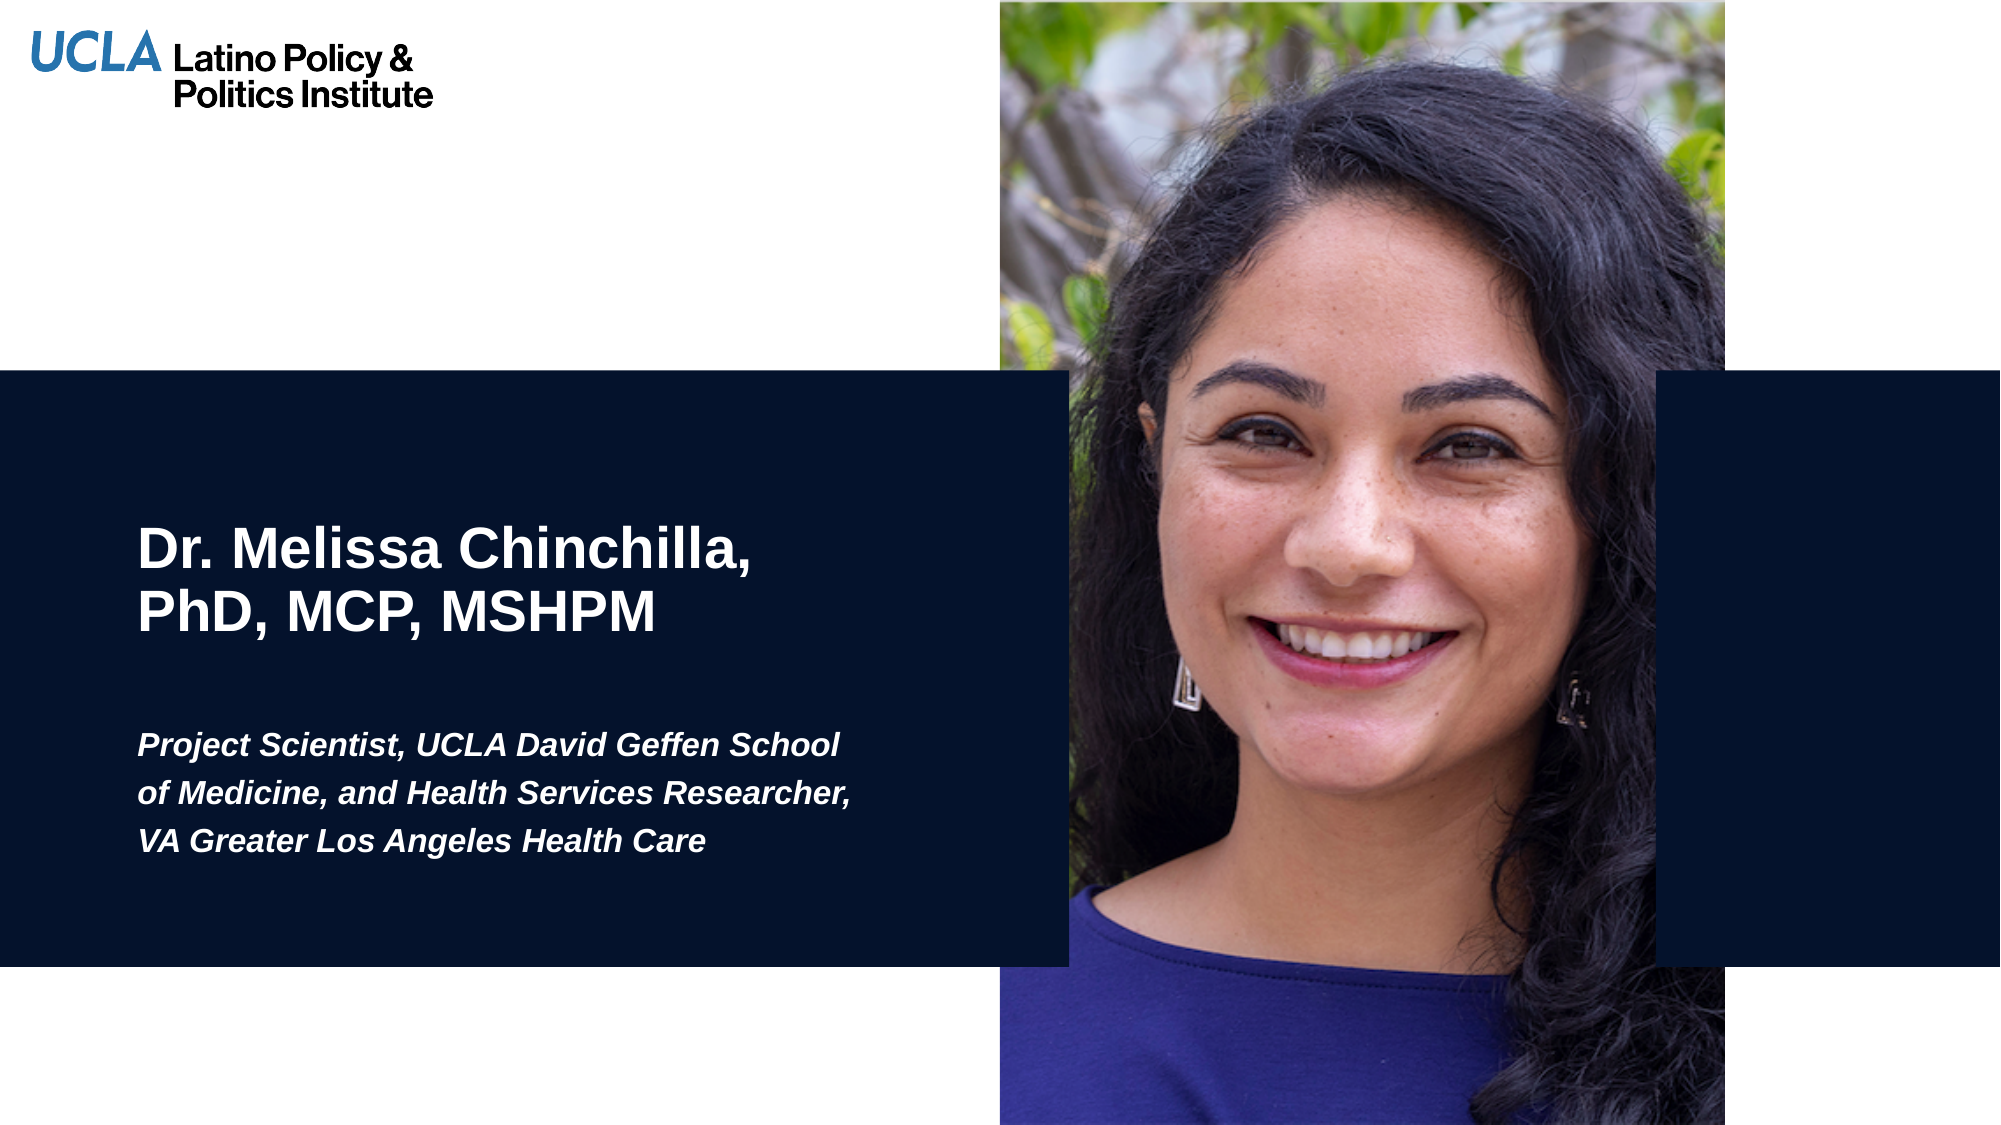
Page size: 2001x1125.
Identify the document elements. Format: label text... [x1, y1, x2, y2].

text_box [0, 370, 994, 967]
text_box [1729, 370, 2000, 967]
text_box Dr. Melissa Chinchilla, PhD, MCP, MSHPM [137, 518, 956, 645]
picture [0, 0, 468, 140]
picture [999, 0, 1726, 1125]
text_box Project Scientist, UCLA David Geffen School of Medicine, and Health Services Researcher, VA Greater Los Angeles Health Care [137, 715, 899, 860]
